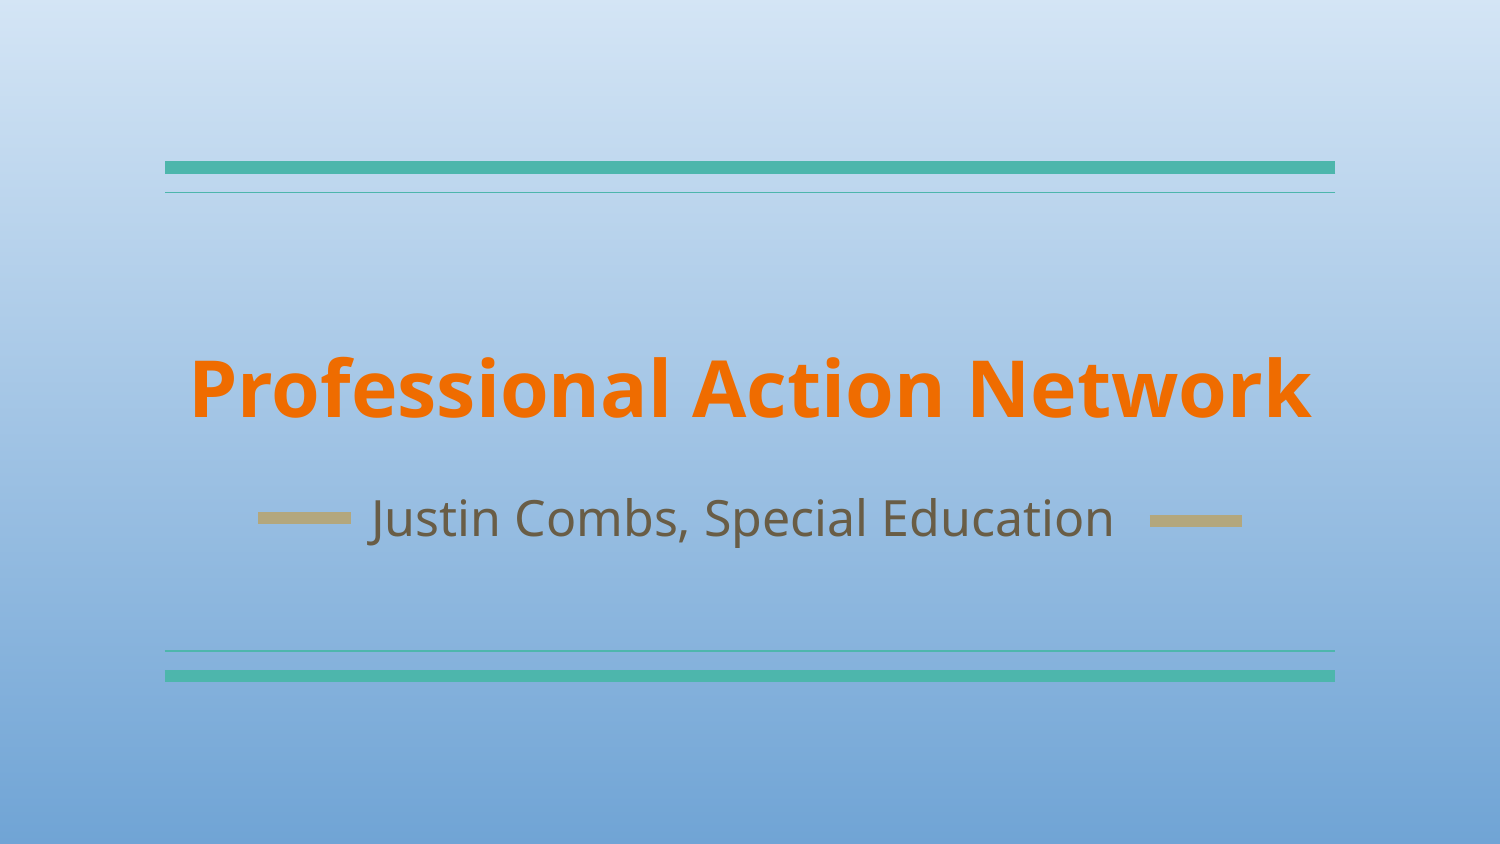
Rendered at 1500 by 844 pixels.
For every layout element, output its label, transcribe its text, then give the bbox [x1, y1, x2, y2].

subtitle Justin Combs, Special Education [350, 467, 1150, 598]
title Professional Action Network [164, 287, 1336, 456]
